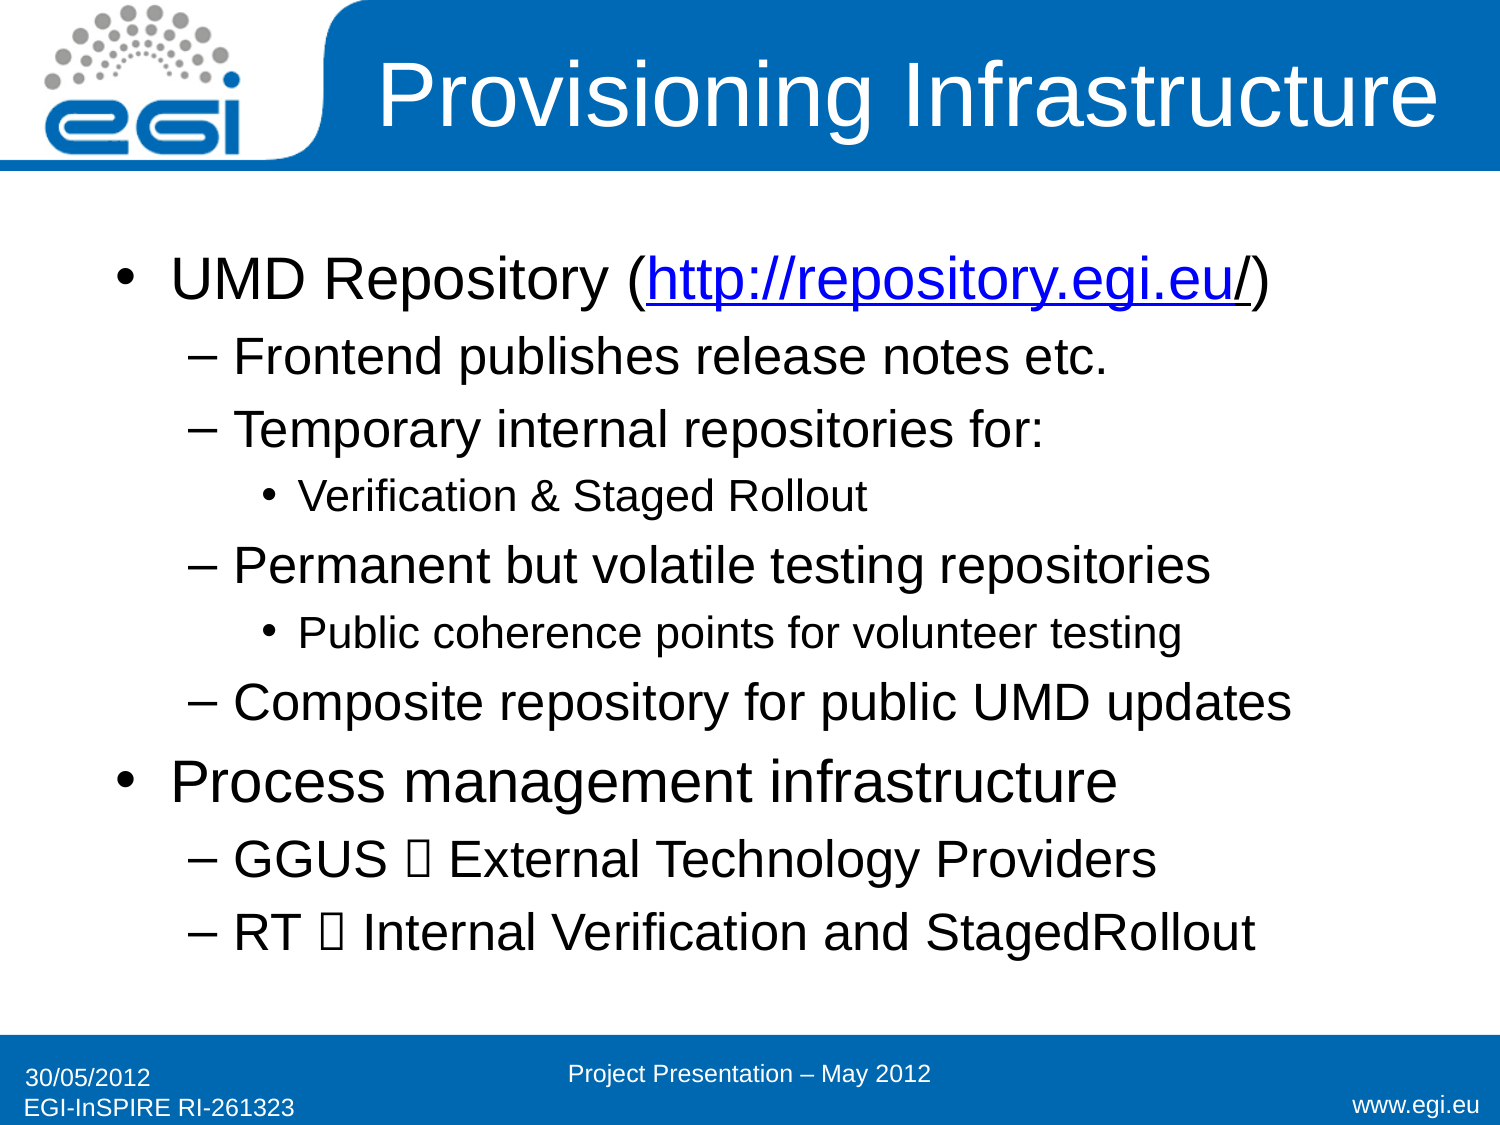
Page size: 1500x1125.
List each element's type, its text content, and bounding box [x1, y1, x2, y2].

footer Project Presentation – May 2012 [512, 1042, 988, 1103]
list UMD Repository (http://repository.egi.eu/) Frontend publishes release notes etc. Temporary internal repositories for: Verification & Staged Rollout Permanent but volatile testing repositories Public coherence points for volunteer testing Composite repository for public UMD updates Process management infrastructure GGUS  External Technology Providers RT  Internal Verification and StagedRollout [100, 231, 1425, 975]
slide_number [10, 1046, 361, 1106]
title Provisioning Infrastructure [348, 19, 1471, 161]
picture [0, 0, 1500, 171]
